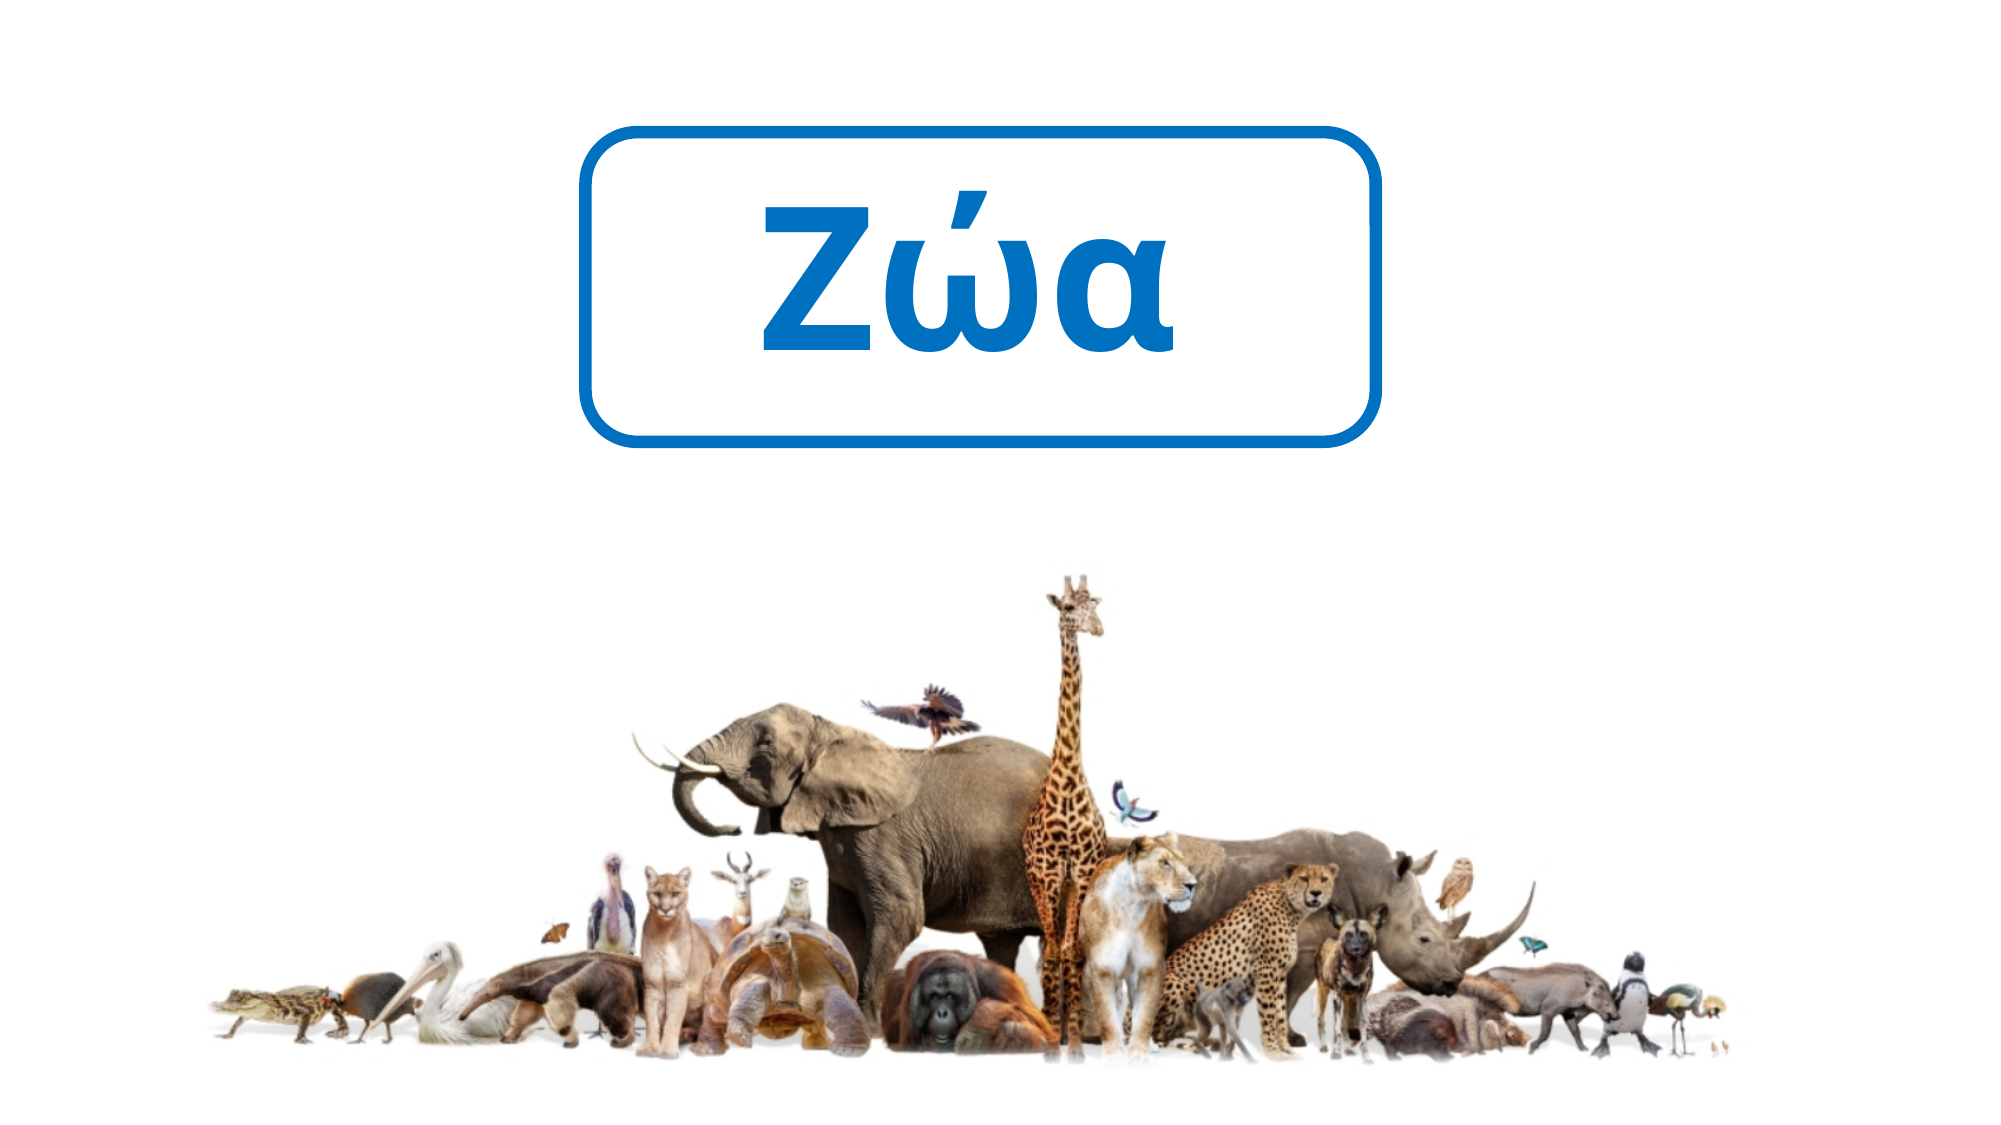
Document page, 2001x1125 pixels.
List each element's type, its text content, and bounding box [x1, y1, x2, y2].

title Ζώα [218, 9, 1719, 401]
text_box [584, 131, 1377, 443]
picture [199, 562, 1762, 1072]
